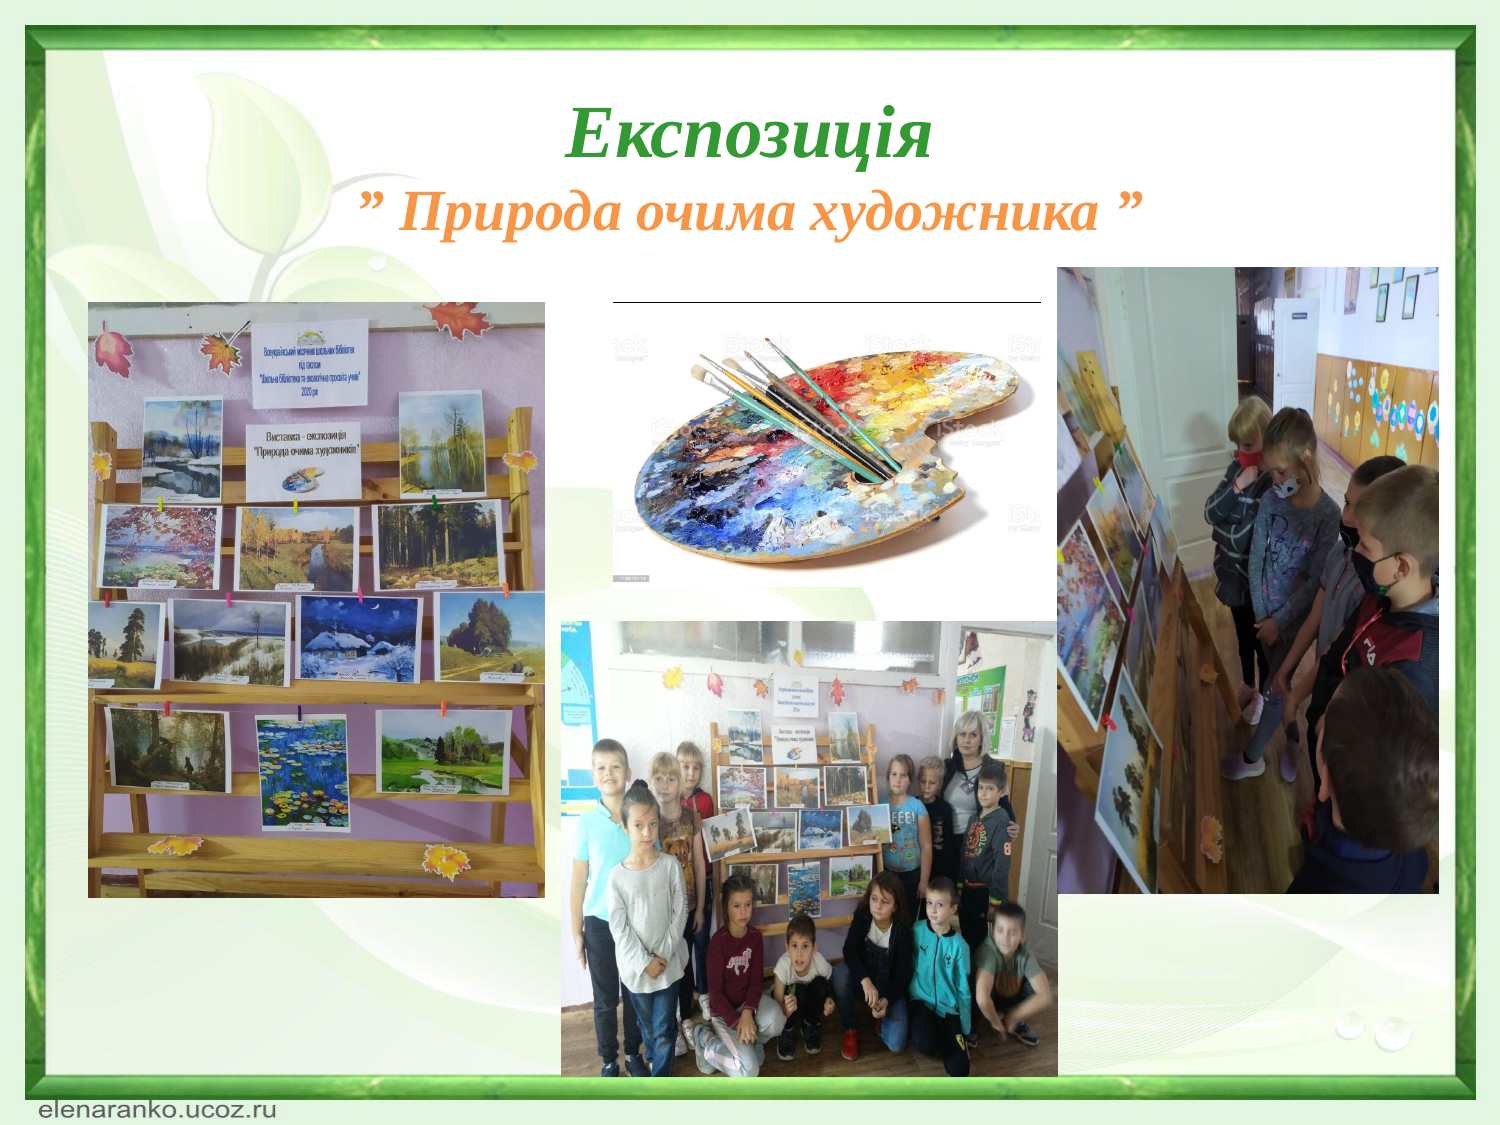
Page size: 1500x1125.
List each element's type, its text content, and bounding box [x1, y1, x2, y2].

picture [0, 0, 1500, 1125]
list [560, 621, 1058, 1078]
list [88, 302, 545, 898]
title Експозиція ” Природа очима художника ” [75, 45, 1425, 279]
